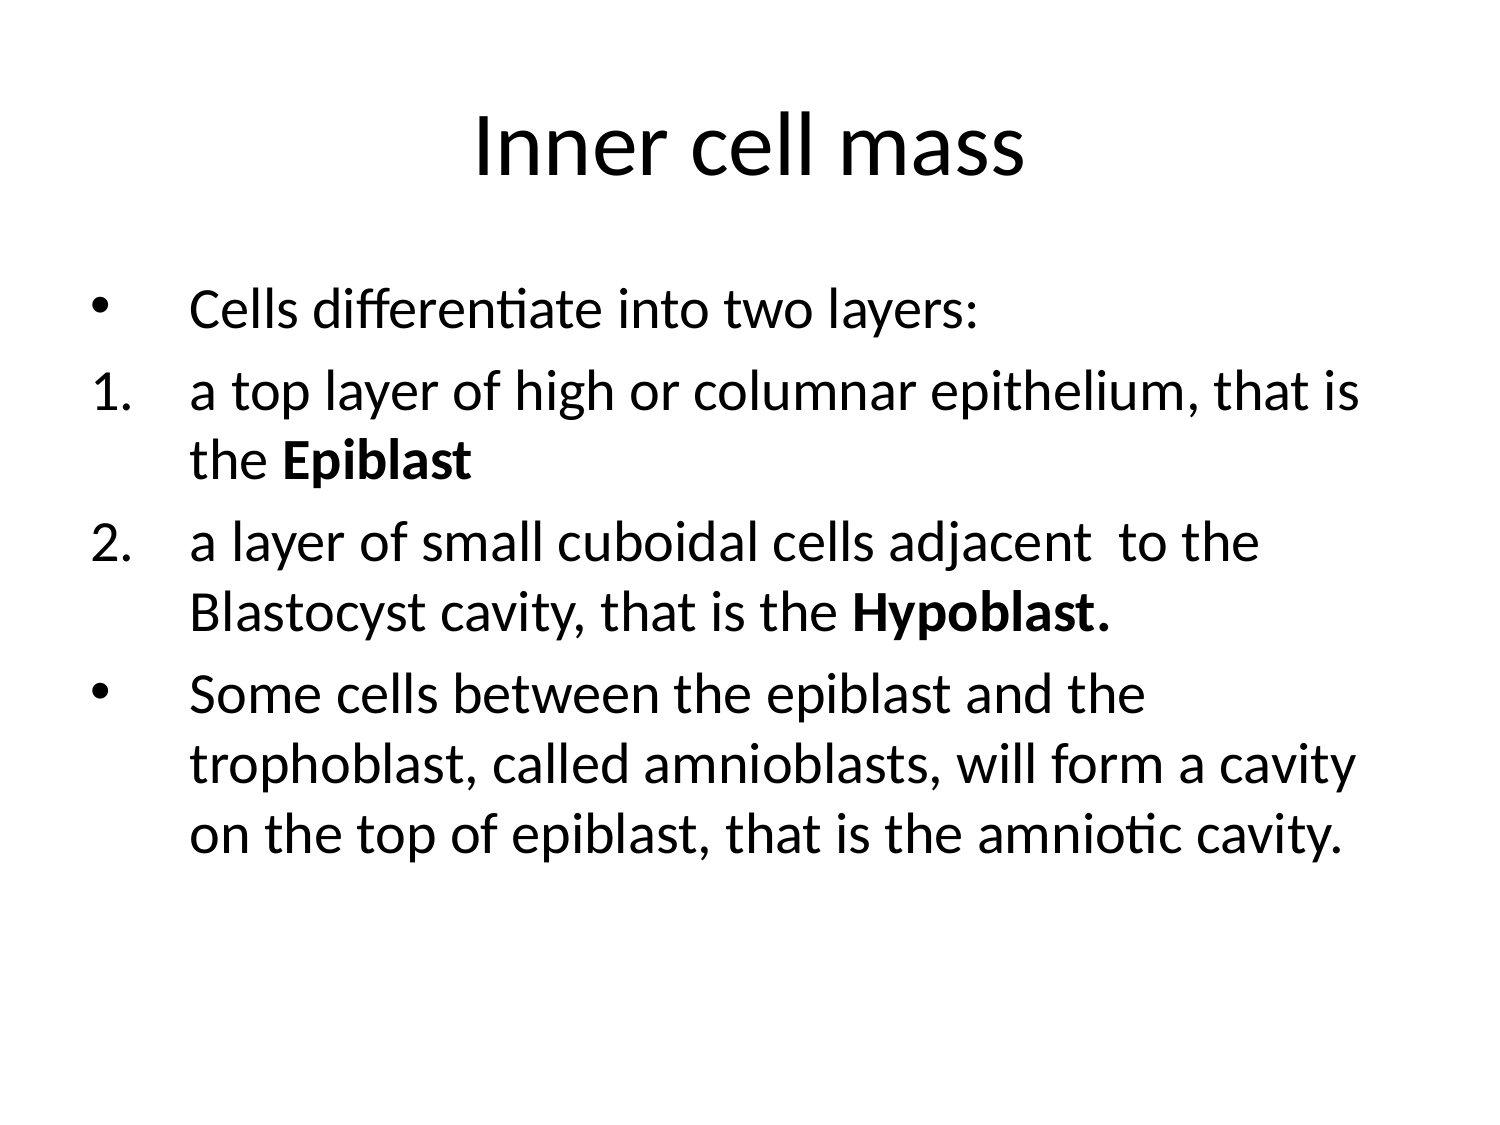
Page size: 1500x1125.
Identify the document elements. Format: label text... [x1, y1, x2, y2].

title Inner cell mass [75, 45, 1425, 233]
list Cells differentiate into two layers: a top layer of high or columnar epithelium, that is the Epiblast a layer of small cuboidal cells adjacent to the Blastocyst cavity, that is the Hypoblast. Some cells between the epiblast and the trophoblast, called amnioblasts, will form a cavity on the top of epiblast, that is the amniotic cavity. [75, 262, 1425, 1005]
